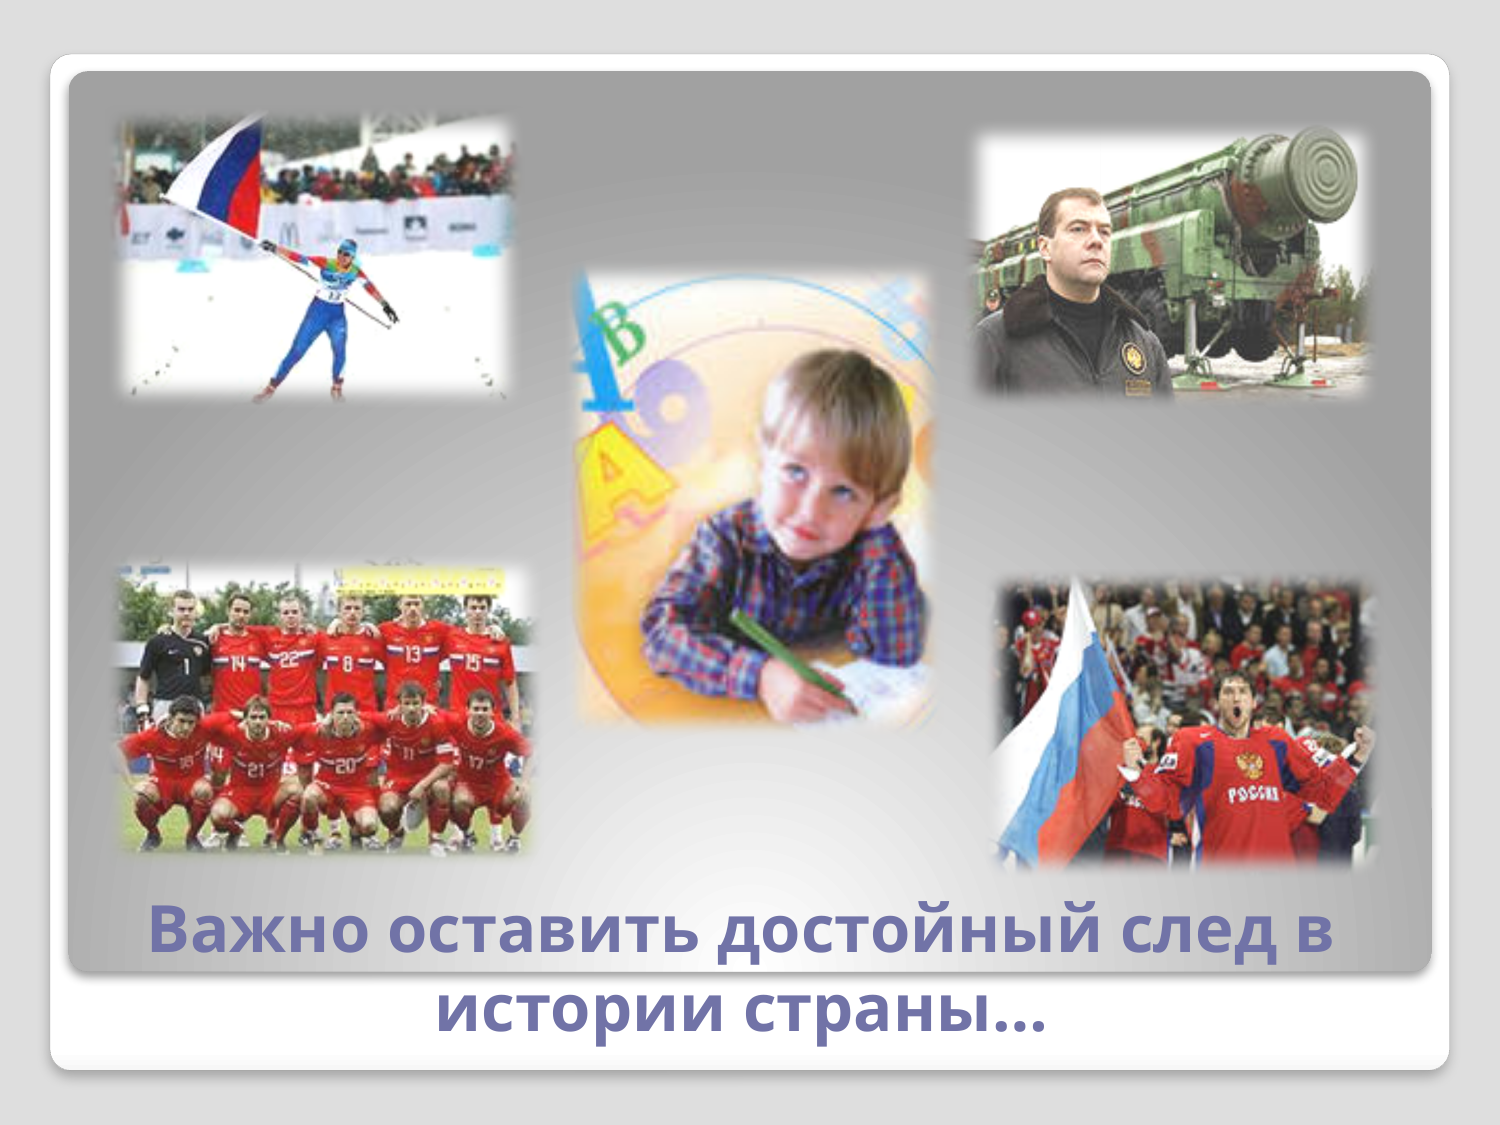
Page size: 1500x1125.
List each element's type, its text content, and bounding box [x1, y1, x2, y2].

picture [960, 116, 1382, 411]
picture [984, 567, 1385, 880]
picture [562, 257, 944, 739]
picture [105, 105, 525, 411]
picture [105, 550, 545, 868]
title Важно оставить достойный след в истории страны… [70, 878, 1413, 1052]
